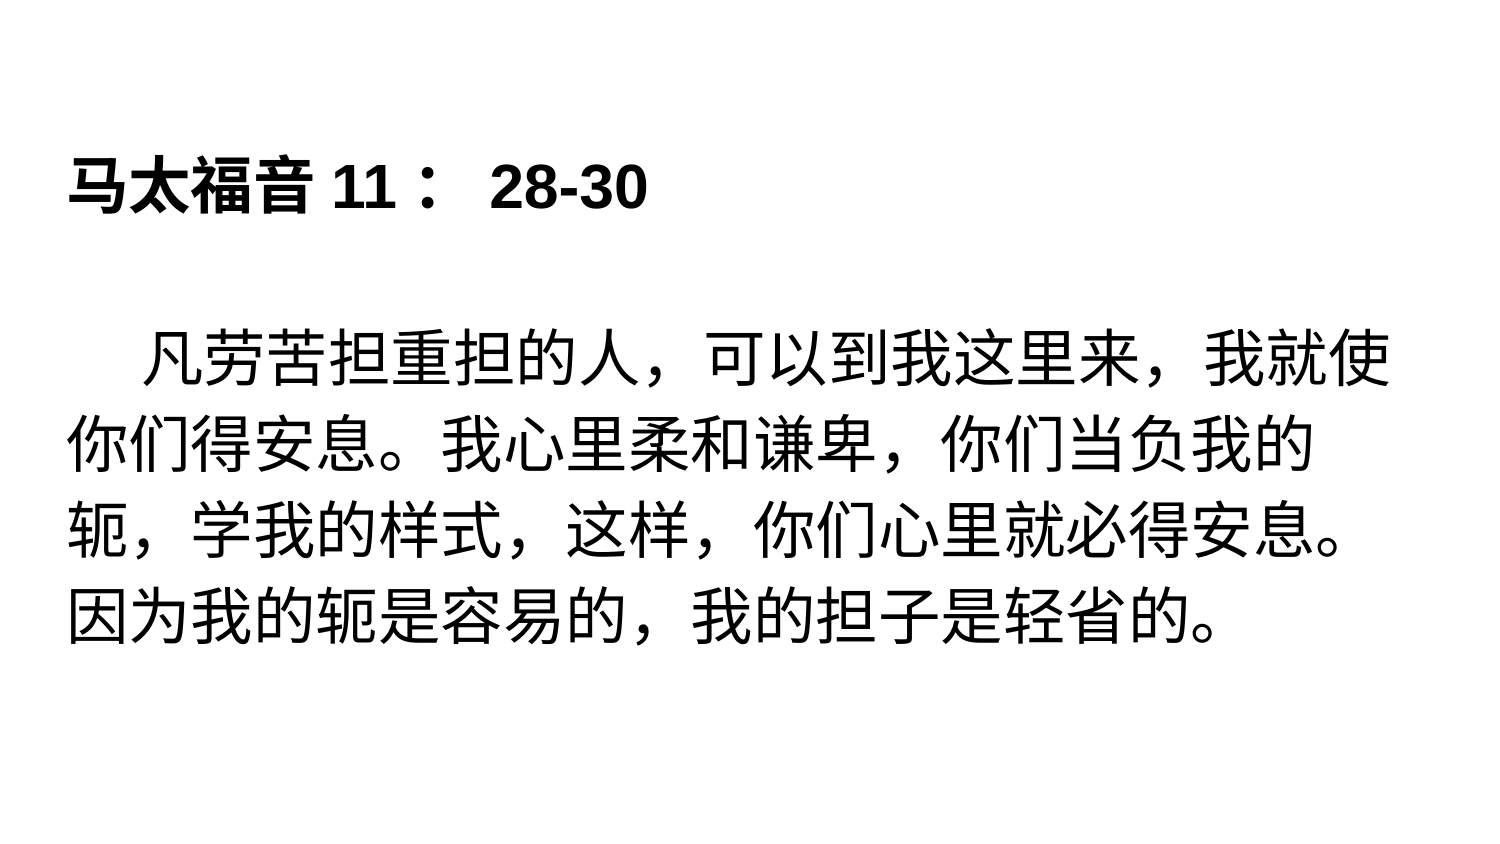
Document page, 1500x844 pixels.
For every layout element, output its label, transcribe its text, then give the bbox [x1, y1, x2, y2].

list 马太福音11：28-30 凡劳苦担重担的人，可以到我这里来，我就使你们得安息。我心里柔和谦卑，你们当负我的轭，学我的样式，这样，你们心里就必得安息。因为我的轭是容易的，我的担子是轻省的。 [51, 120, 1449, 750]
